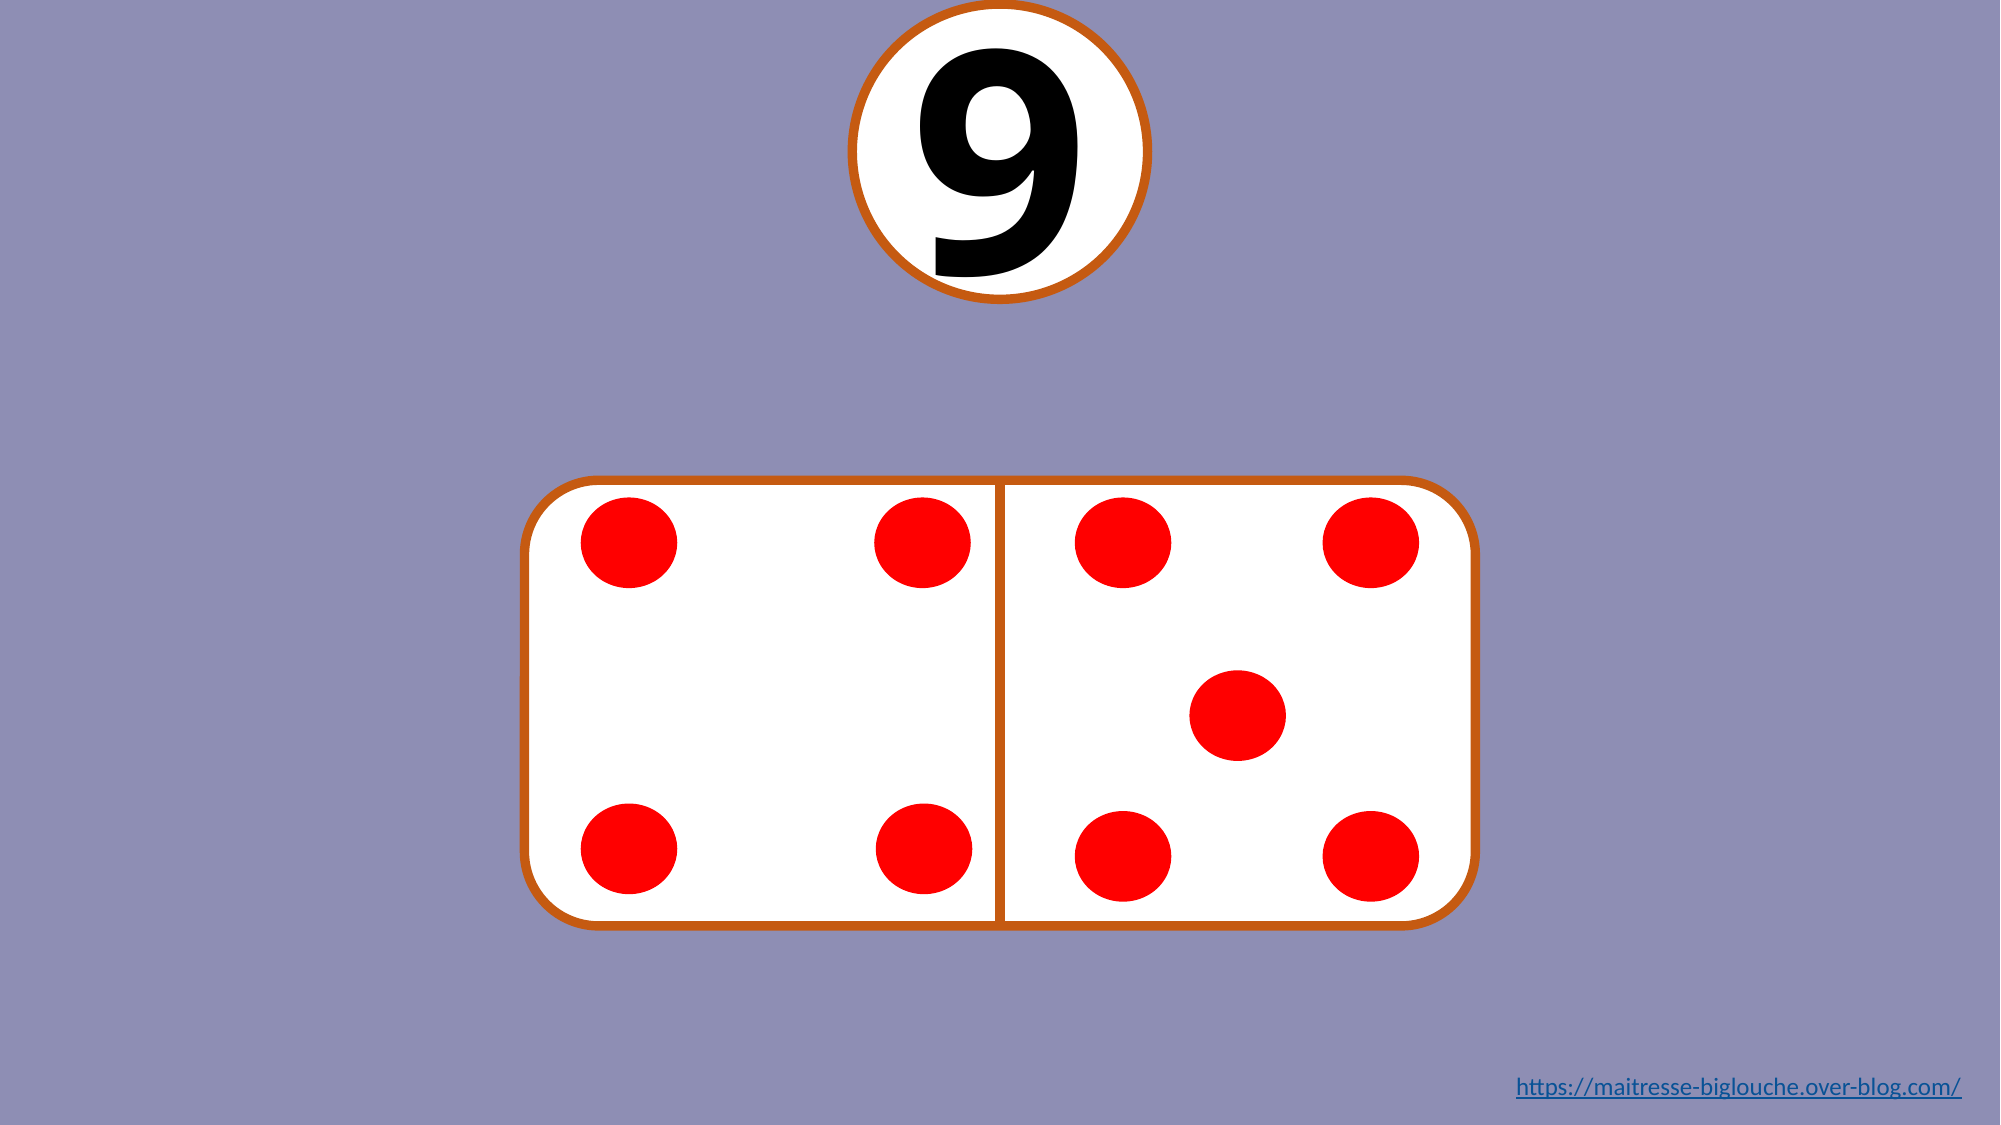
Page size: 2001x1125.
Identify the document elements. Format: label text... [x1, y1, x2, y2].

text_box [852, 0, 1148, 349]
text_box https://maitresse-biglouche.over-blog.com/ [1509, 1064, 1982, 1110]
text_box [524, 480, 1476, 926]
